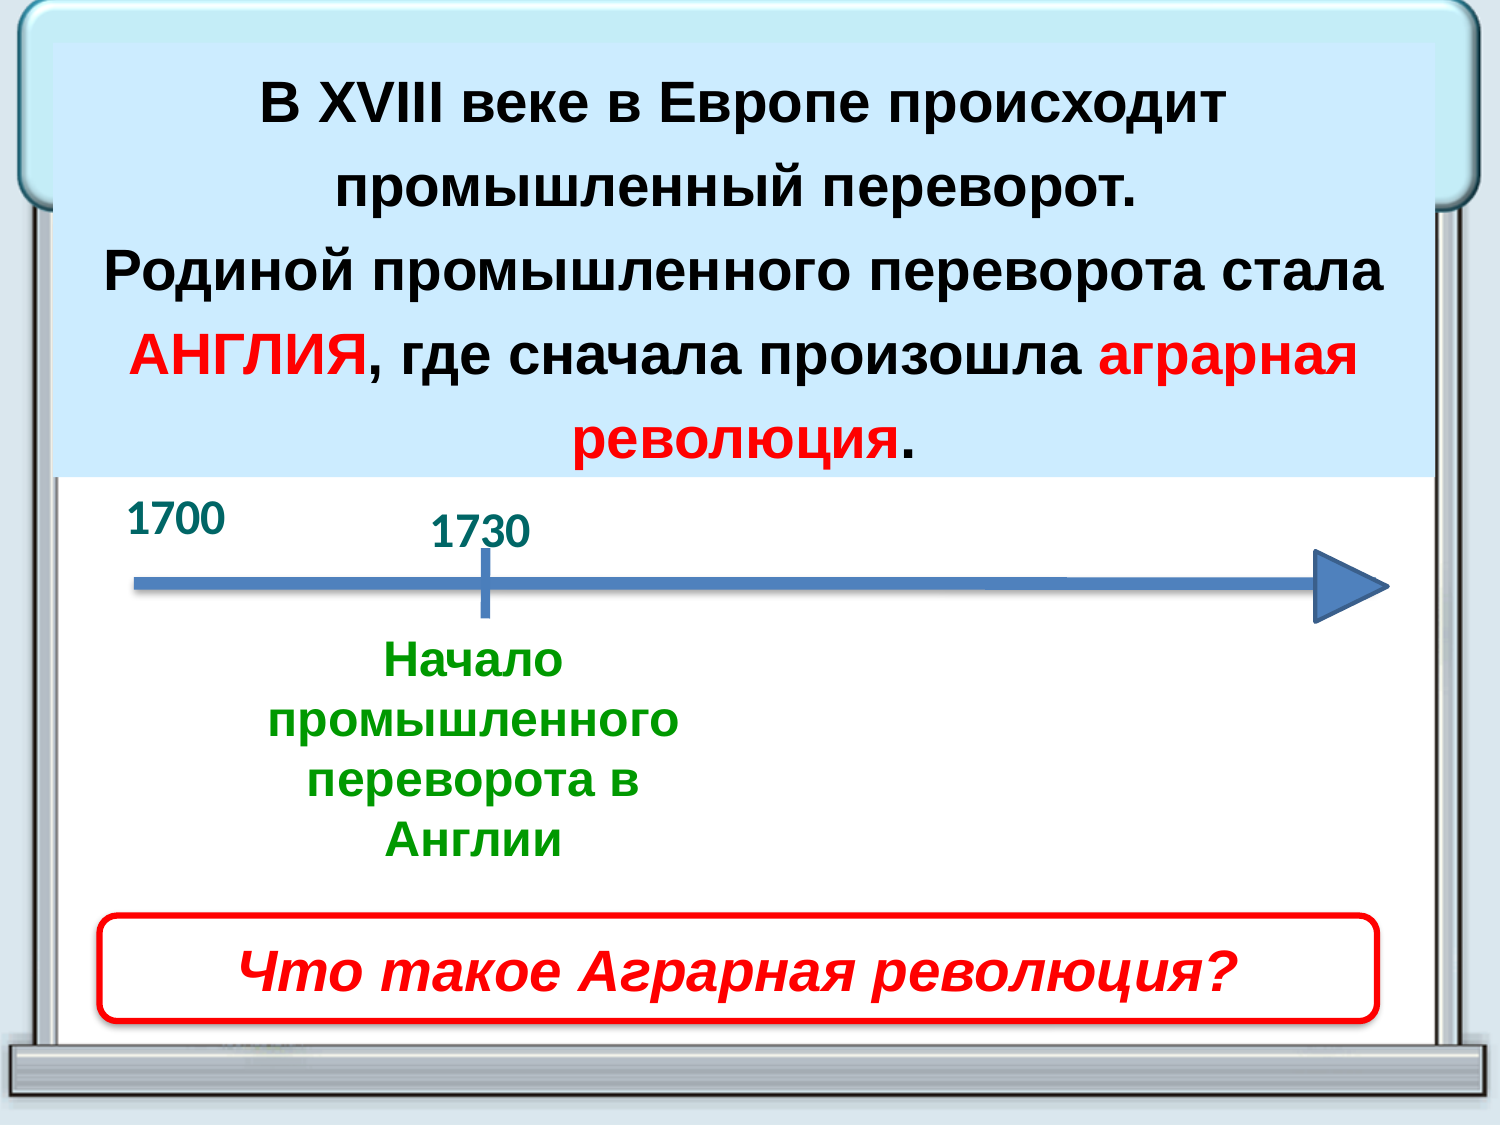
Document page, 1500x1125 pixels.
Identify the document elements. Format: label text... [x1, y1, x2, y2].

text_box Что такое Аграрная революция? [98, 914, 1378, 1022]
text_box В XVIII веке в Европе происходит промышленный переворот. Родиной промышленного переворота стала АНГЛИЯ, где сначала произошла аграрная революция. [53, 42, 1436, 478]
picture [0, 0, 1500, 1125]
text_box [110, 477, 1388, 877]
